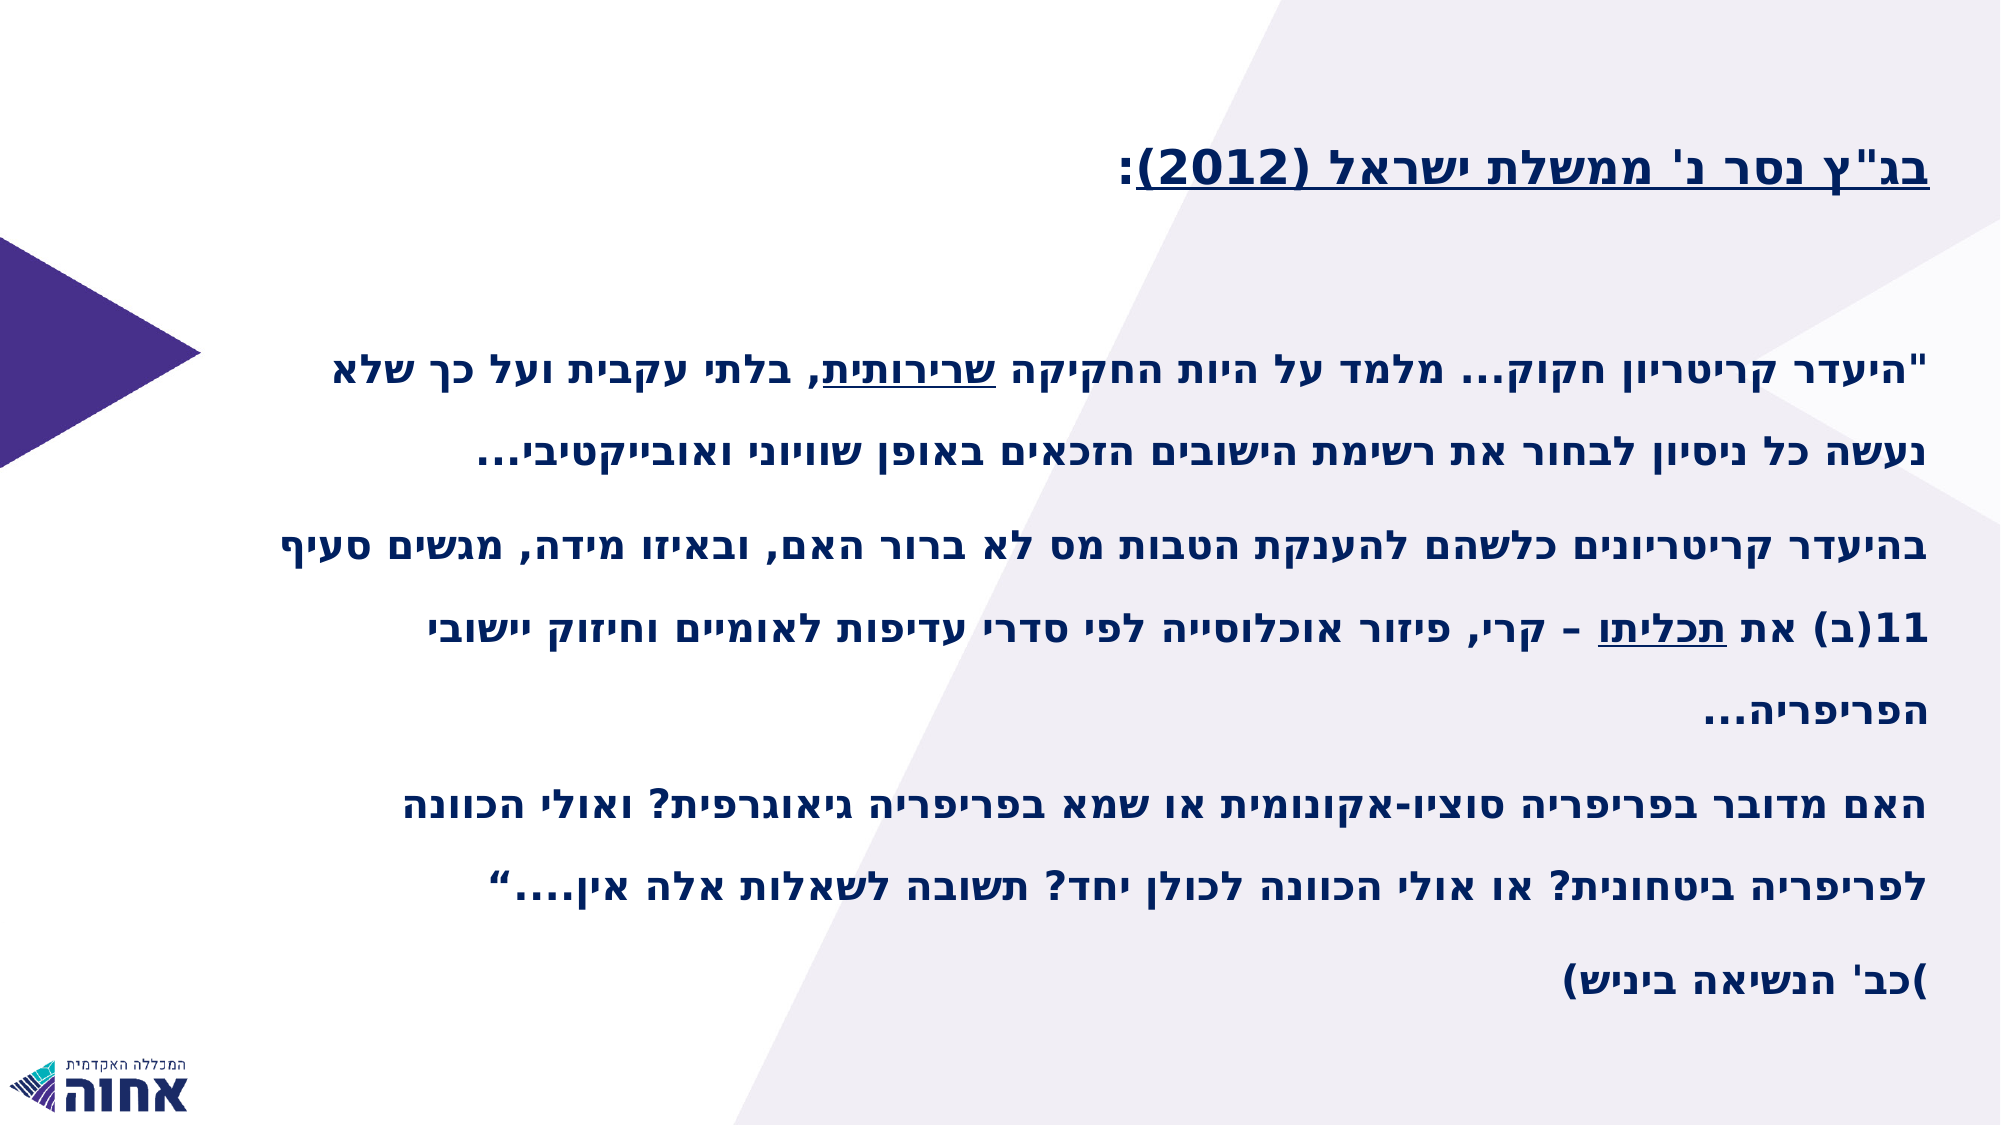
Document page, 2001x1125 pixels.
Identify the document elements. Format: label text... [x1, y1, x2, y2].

picture [0, 0, 2001, 1125]
title בג"ץ נסר נ' ממשלת ישראל (2012)‏‏: [220, 83, 1946, 301]
picture [0, 1051, 195, 1121]
text_box [0, 922, 457, 1125]
list "היעדר קריטריון חקוק... מלמד על היות החקיקה שרירותית, בלתי עקבית ועל כך שלא נעשה כל ניסיון לבחור את רשימת הישובים הזכאים באופן שוויוני ואובייקטיבי... בהיעדר קריטריונים כלשהם להענקת הטבות מס לא ברור האם, ובאיזו מידה, מגשים סעיף 11(ב) את תכליתו – קרי, פיזור אוכלוסייה לפי סדרי עדיפות לאומיים וחיזוק יישובי הפריפריה... האם מדובר בפריפריה סוציו-אקונומית או שמא בפריפריה גיאוגרפית? ואולי הכוונה לפריפריה ביטחונית? או אולי הכוונה לכולן יחד? תשובה לשאלות אלה אין....“ )כב' הנשיאה ביניש) [220, 301, 1946, 1016]
